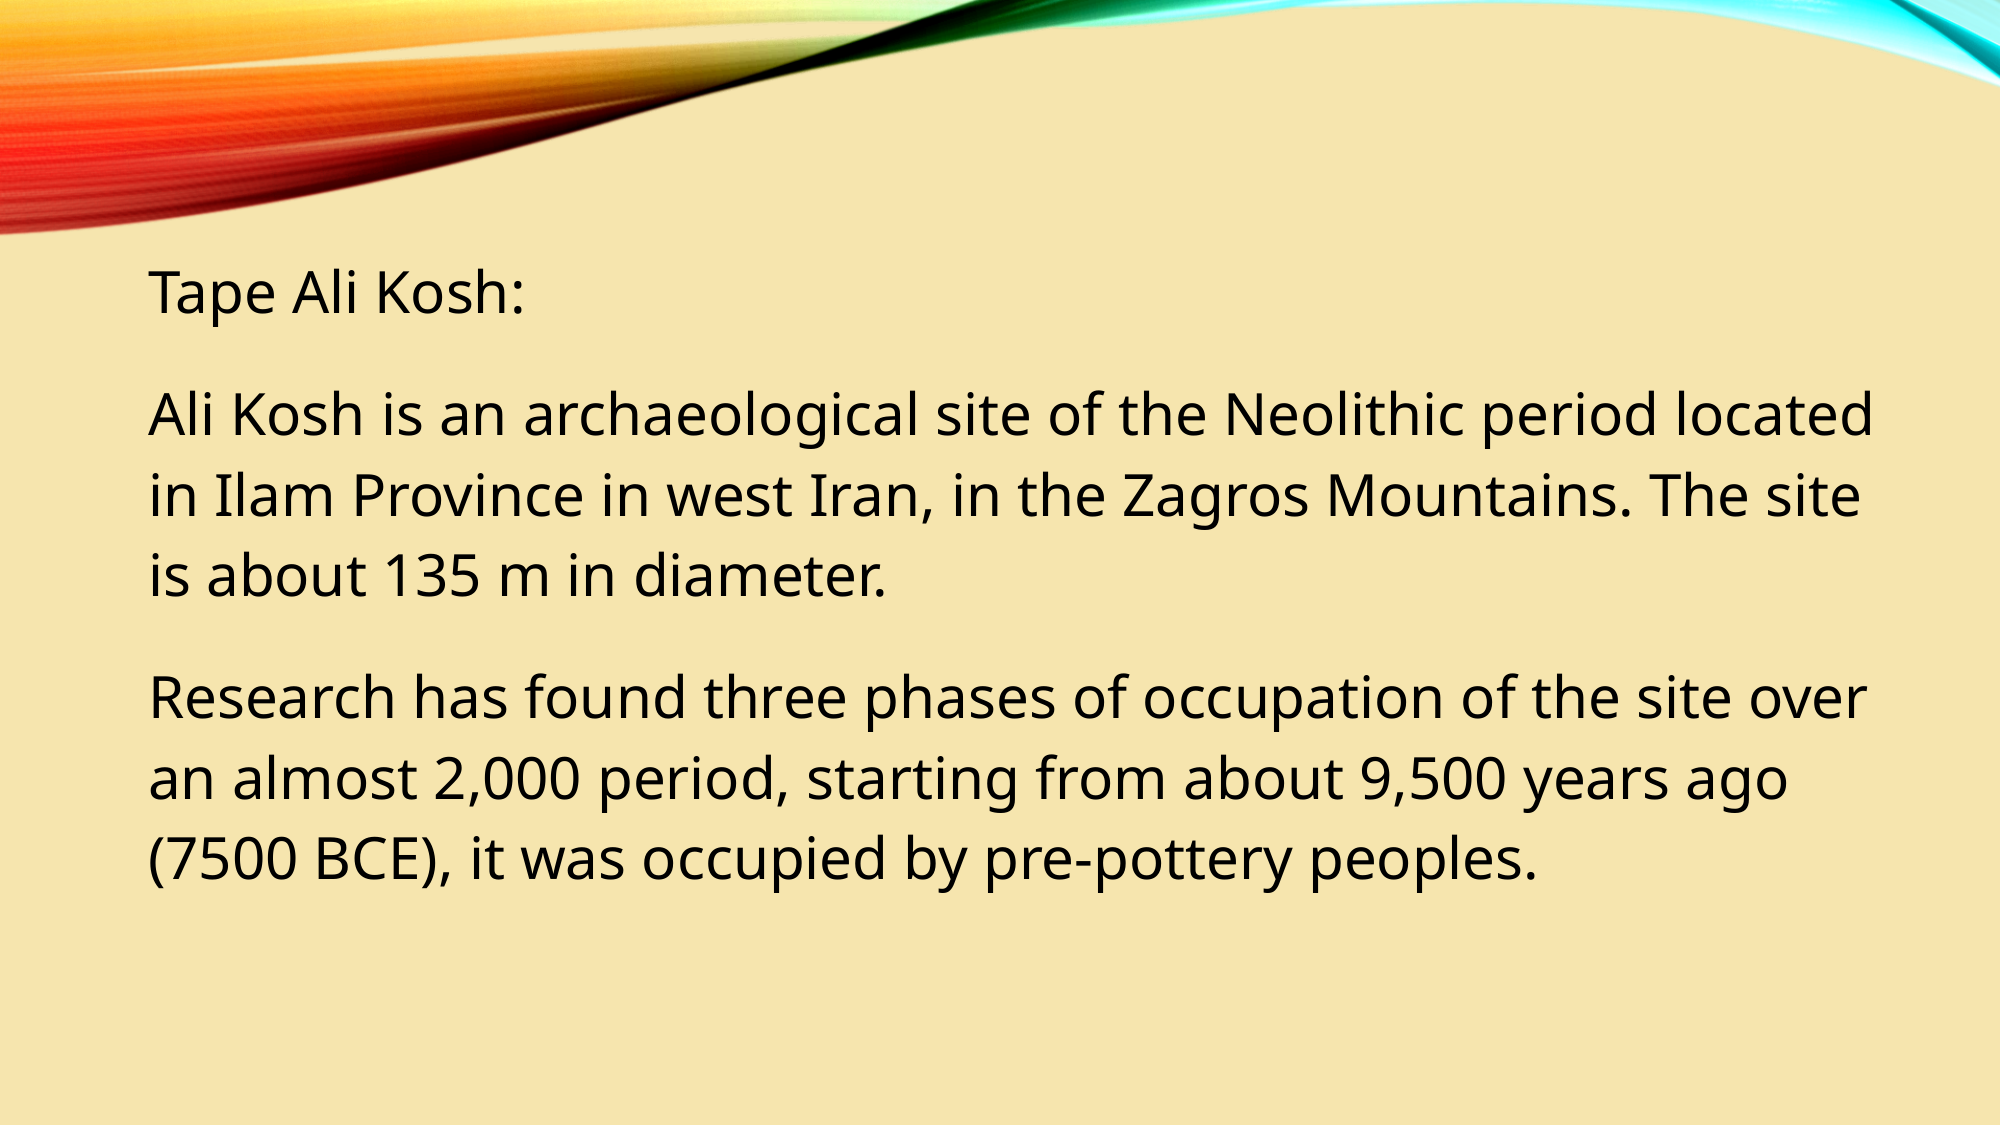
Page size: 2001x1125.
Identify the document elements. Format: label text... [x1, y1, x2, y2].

list Tape Ali Kosh: Ali Kosh is an archaeological site of the Neolithic period located in Ilam Province in west Iran, in the Zagros Mountains. The site is about 135 m in diameter. Research has found three phases of occupation of the site over an almost 2,000 period, starting from about 9,500 years ago (7500 BCE), it was occupied by pre-pottery peoples. [133, 237, 1909, 946]
picture [0, 0, 2000, 237]
